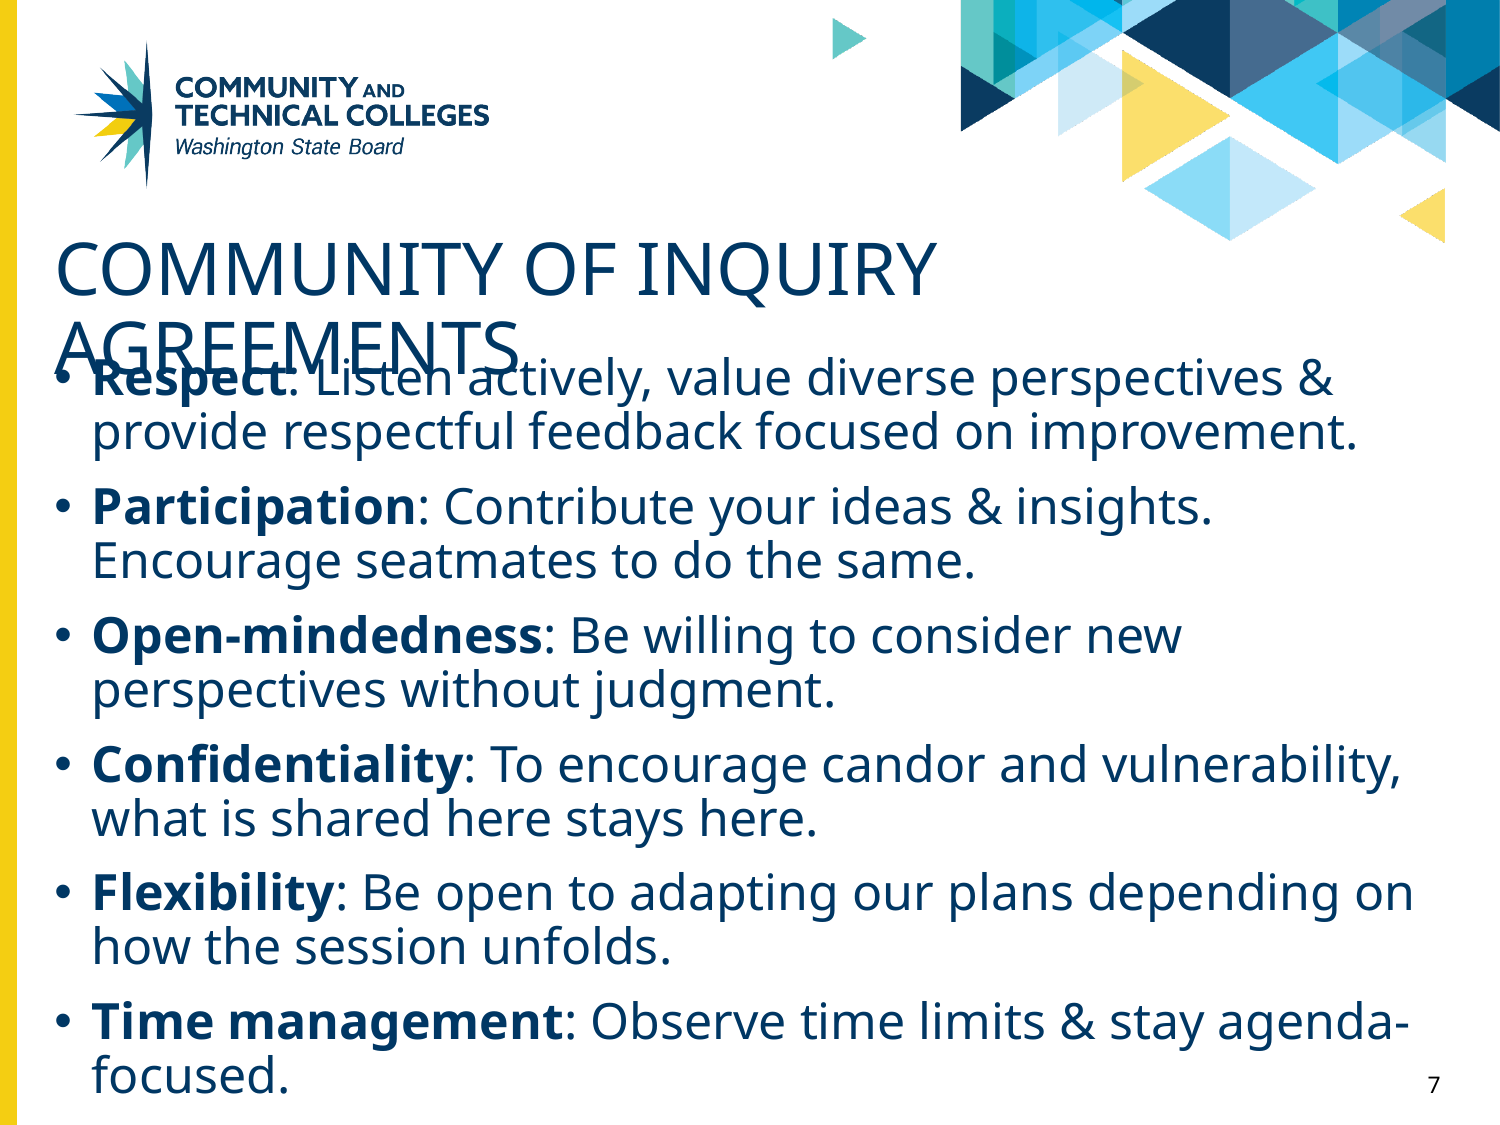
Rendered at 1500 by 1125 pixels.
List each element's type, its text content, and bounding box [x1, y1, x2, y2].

slide_number 7 [1378, 1063, 1456, 1103]
list Respect: Listen actively, value diverse perspectives & provide respectful feedback focused on improvement. Participation: Contribute your ideas & insights. Encourage seatmates to do the same. Open-mindedness: Be willing to consider new perspectives without judgment. Confidentiality: To encourage candor and vulnerability, what is shared here stays here. Flexibility: Be open to adapting our plans depending on how the session unfolds. Time management: Observe time limits & stay agenda-focused. [39, 345, 1456, 1103]
picture [832, 0, 1500, 243]
title Community of Inquiry Agreements [39, 225, 1408, 331]
picture [17, 25, 557, 228]
